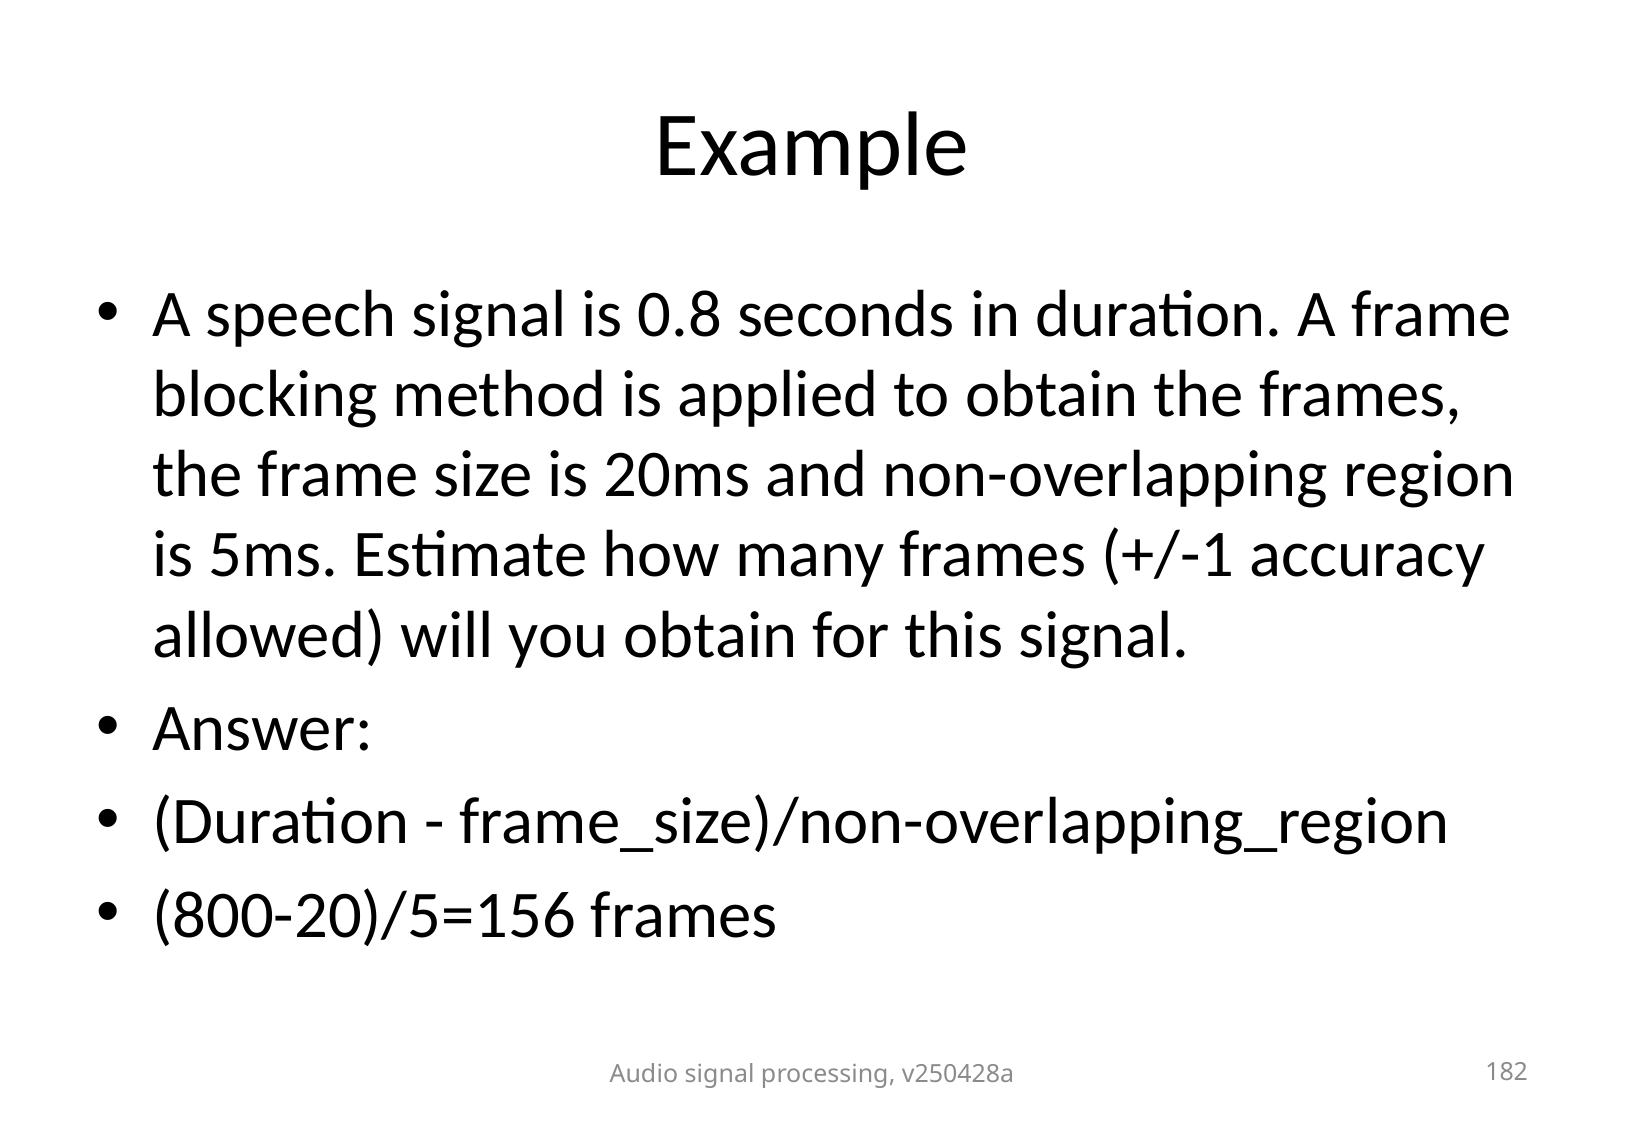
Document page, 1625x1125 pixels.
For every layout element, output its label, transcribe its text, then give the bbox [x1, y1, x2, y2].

slide_number 182 [1164, 1042, 1544, 1103]
title Example [81, 45, 1544, 233]
list A speech signal is 0.8 seconds in duration. A frame blocking method is applied to obtain the frames, the frame size is 20ms and non-overlapping region is 5ms. Estimate how many frames (+/-1 accuracy allowed) will you obtain for this signal. Answer: (Duration - frame_size)/non-overlapping_region (800-20)/5=156 frames [81, 262, 1544, 1005]
footer Audio signal processing, v250428a [555, 1042, 1070, 1103]
